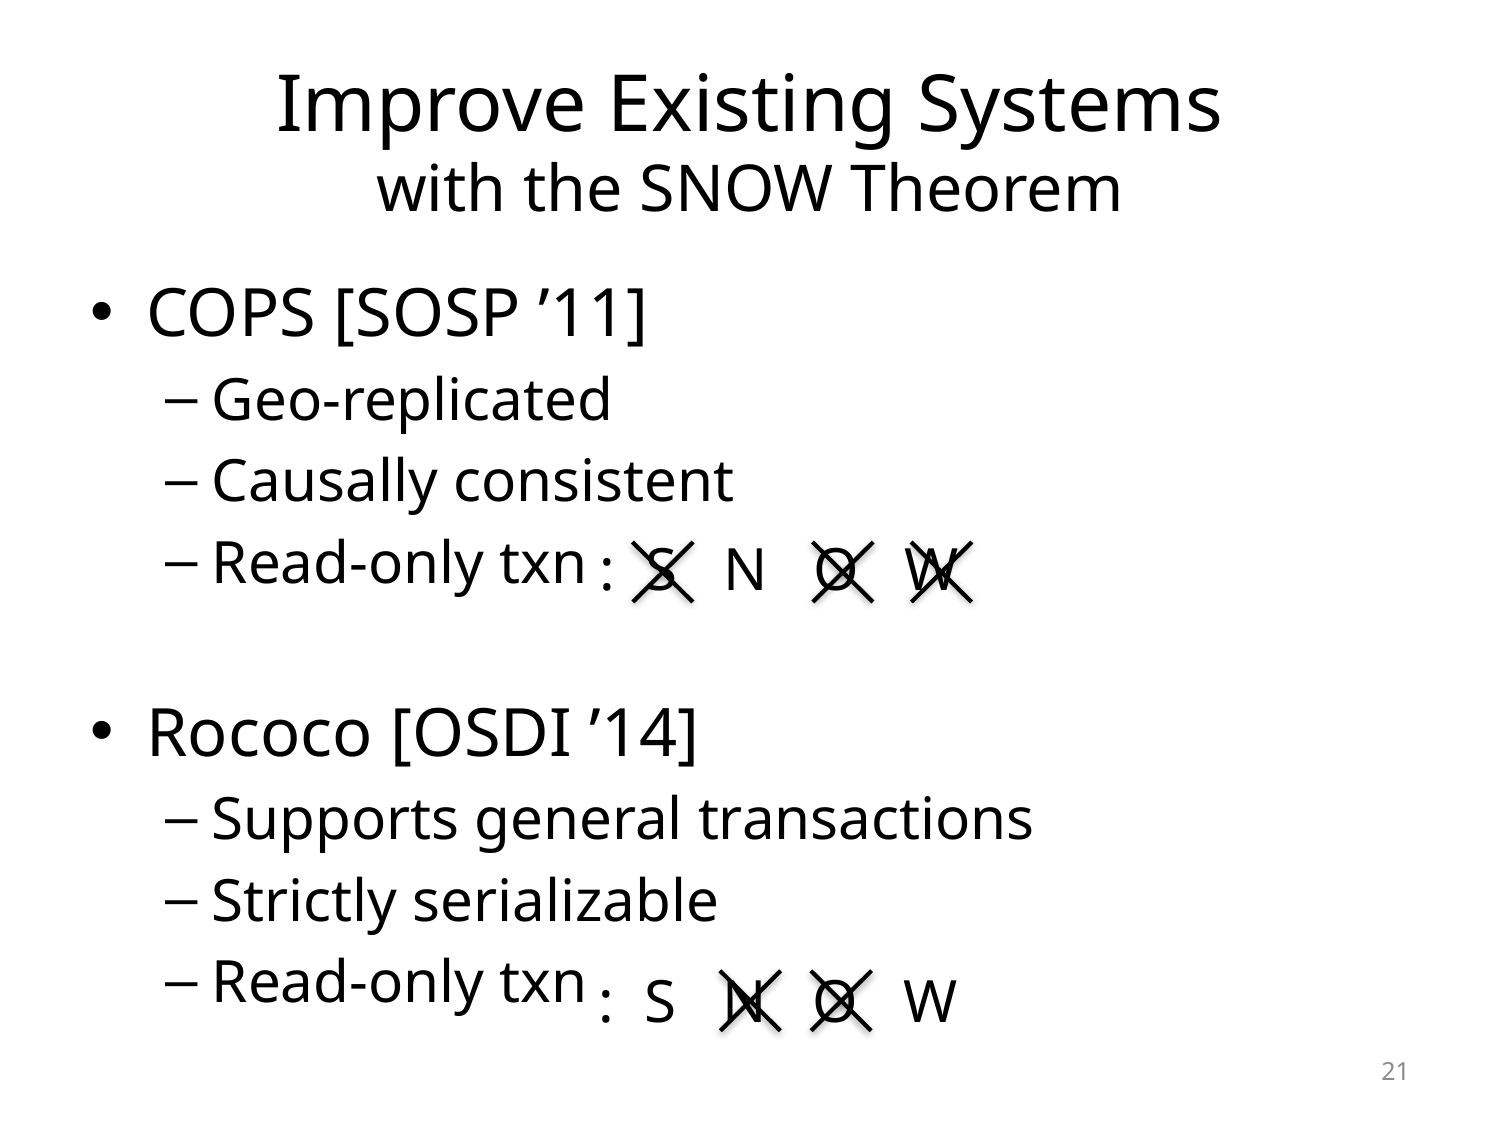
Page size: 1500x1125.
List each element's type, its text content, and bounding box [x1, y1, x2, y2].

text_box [812, 541, 874, 603]
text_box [719, 970, 781, 1031]
text_box : S N O W [585, 524, 974, 610]
title Improve Existing Systems with the SNOW Theorem [75, 45, 1425, 233]
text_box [810, 970, 872, 1031]
text_box : S N O W [584, 956, 974, 1042]
list COPS [SOSP ’11] Geo-replicated Causally consistent Read-only txn Rococo [OSDI ’14] Supports general transactions Strictly serializable Read-only txn [75, 262, 1425, 1043]
slide_number 21 [1074, 1042, 1425, 1103]
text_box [910, 541, 973, 603]
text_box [632, 541, 694, 603]
